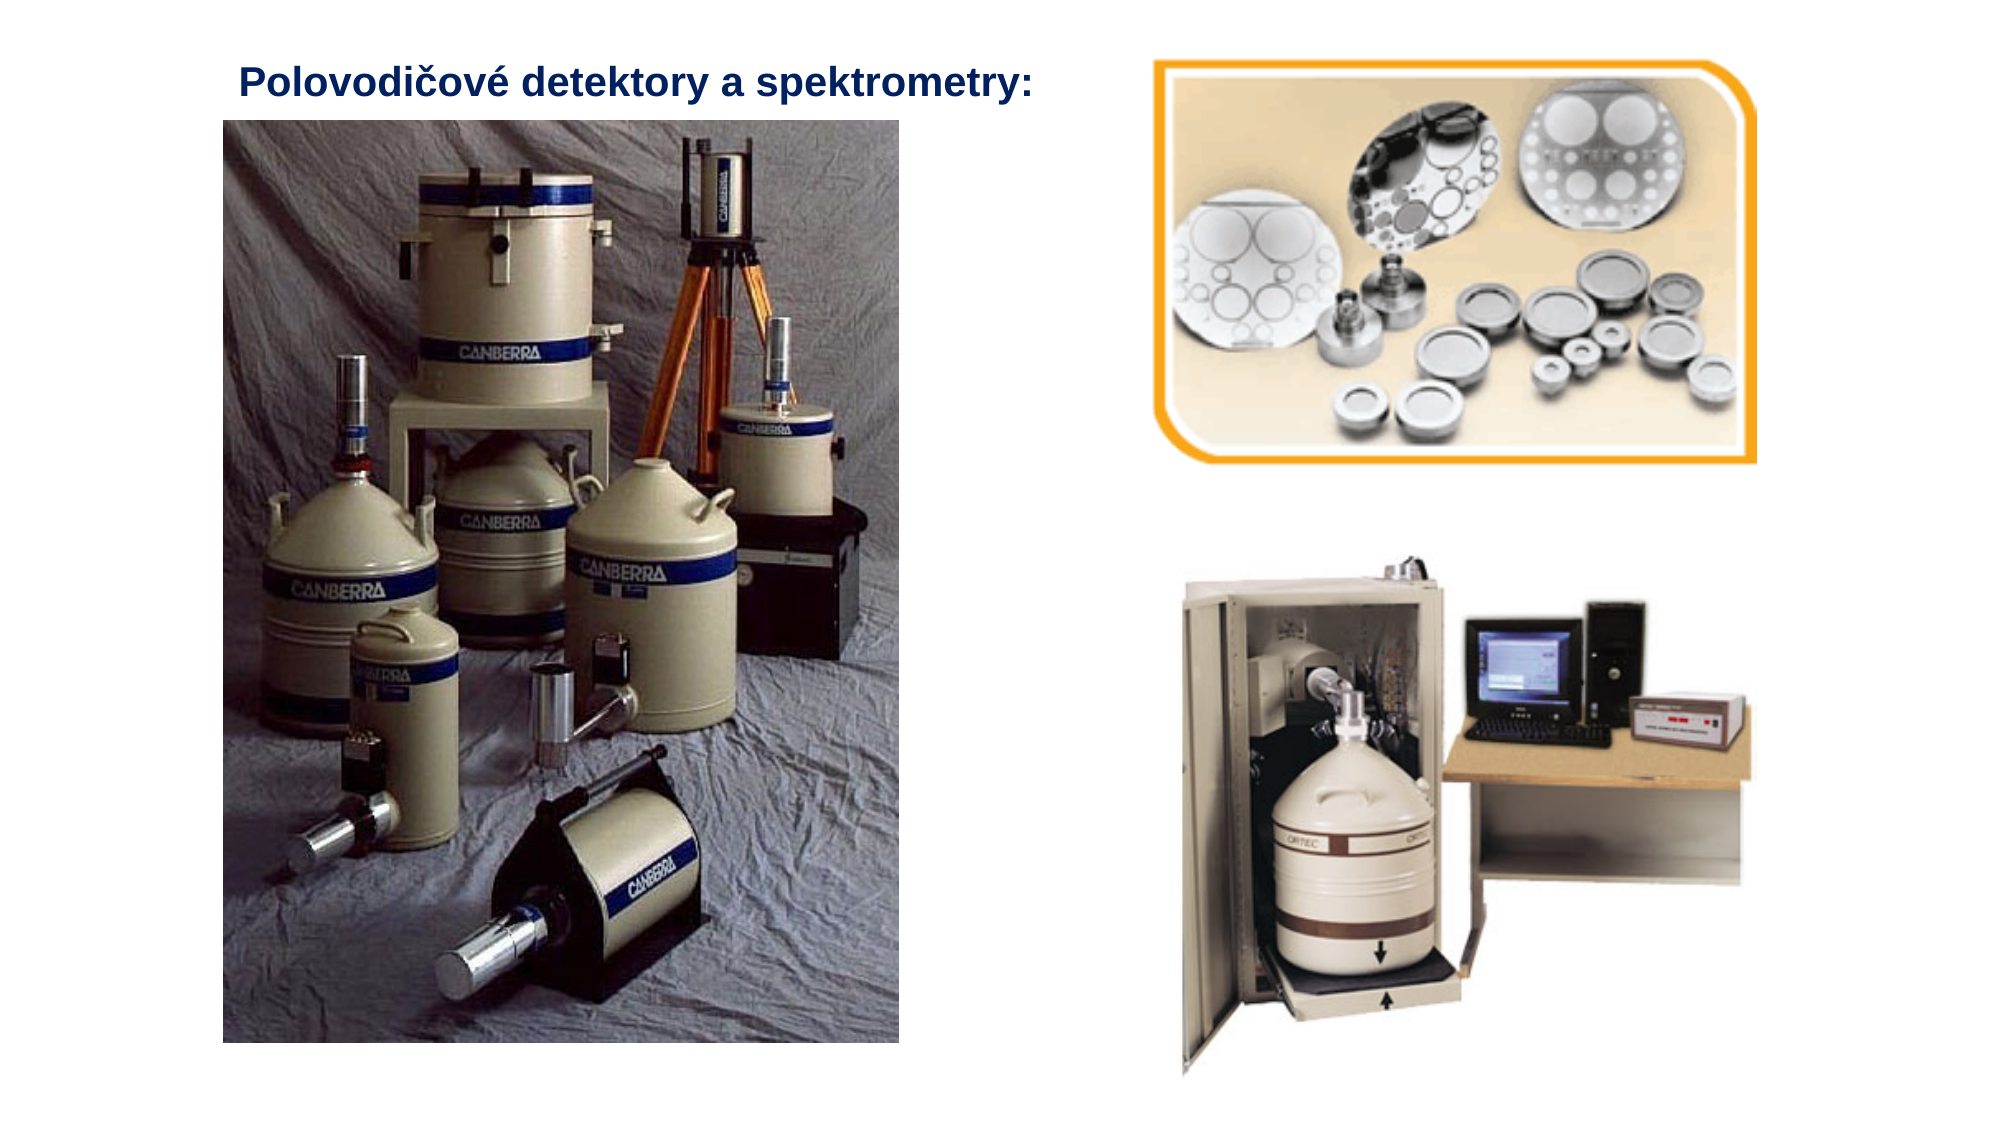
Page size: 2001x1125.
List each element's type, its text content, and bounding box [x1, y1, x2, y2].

picture [1119, 540, 1757, 1086]
picture [223, 120, 899, 1043]
title Polovodičové detektory a spektrometry: [223, 47, 1119, 119]
picture [1141, 47, 1757, 474]
